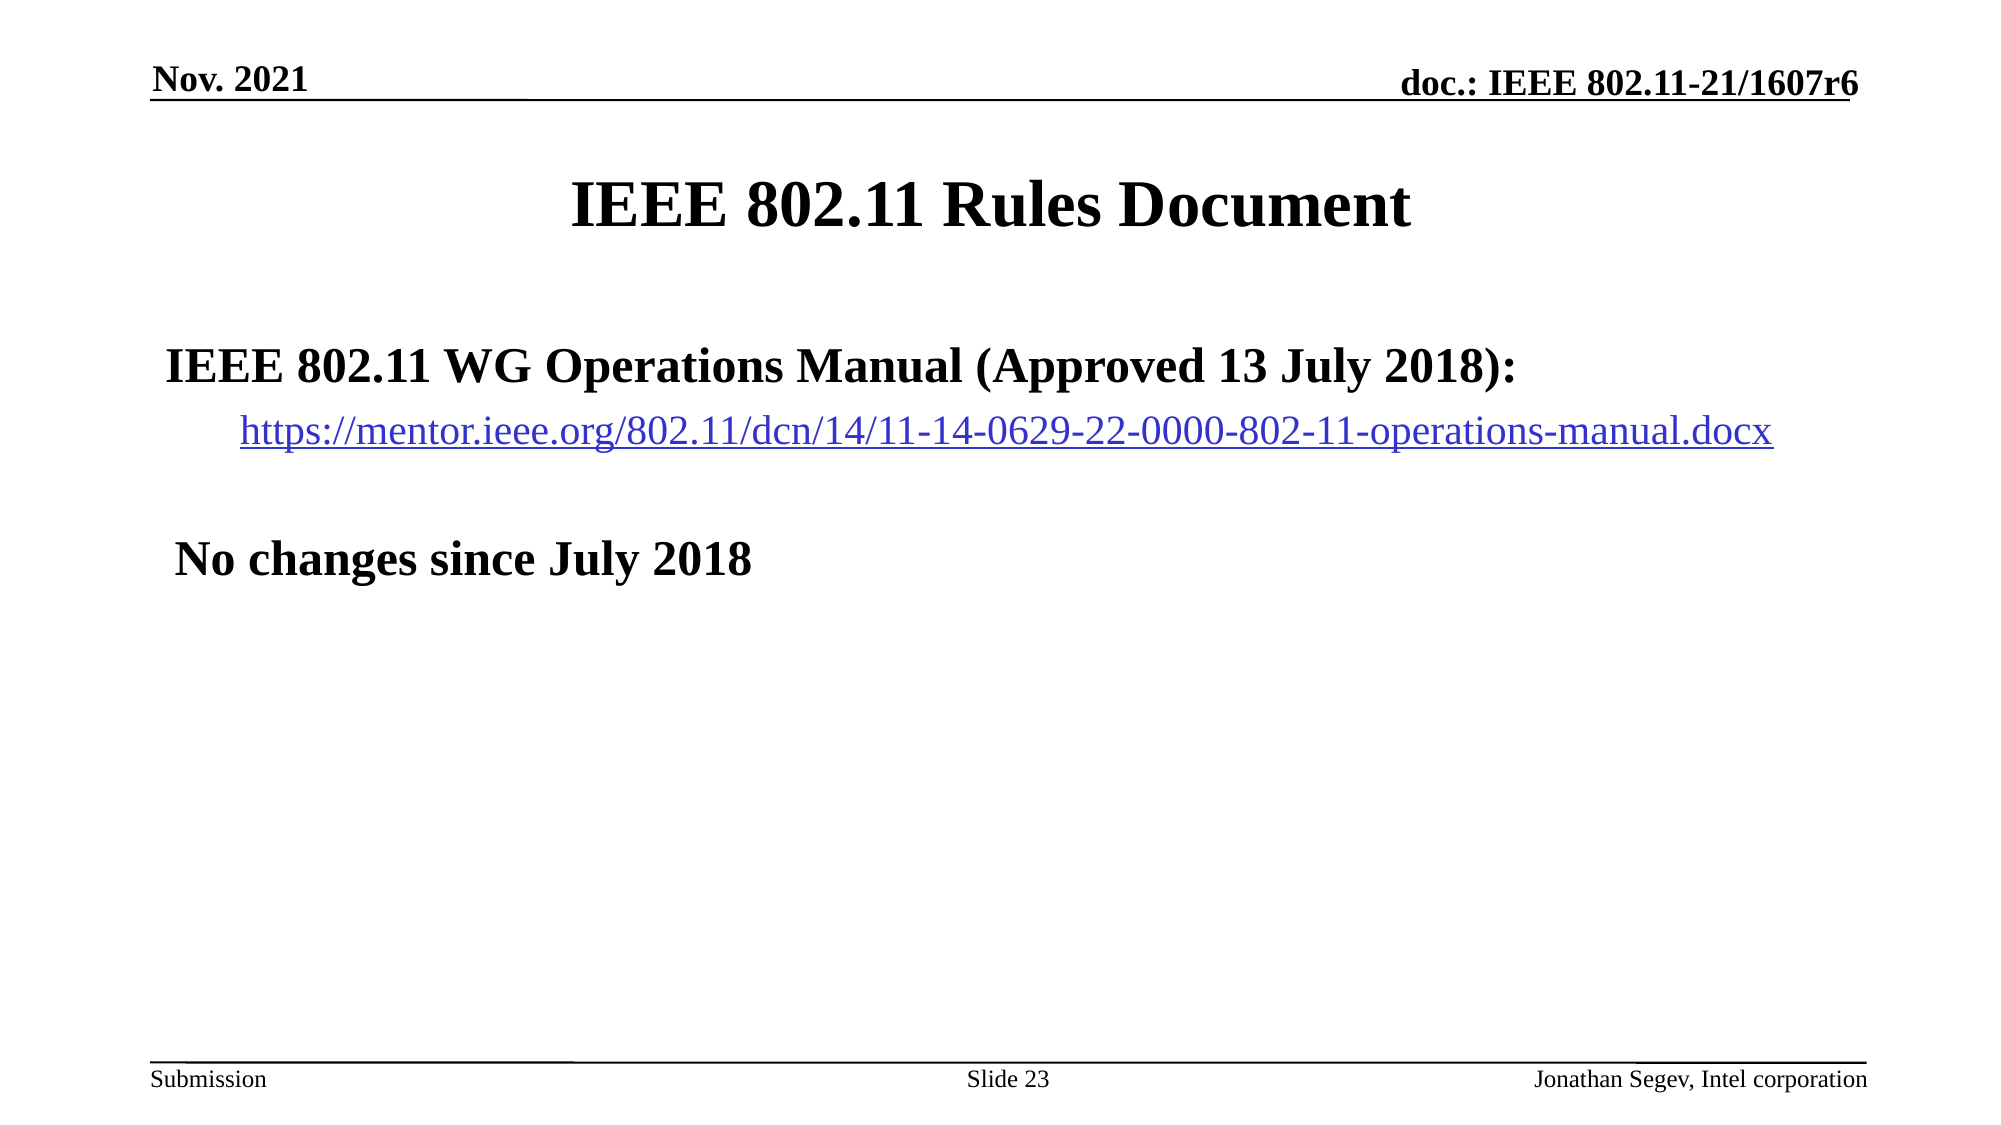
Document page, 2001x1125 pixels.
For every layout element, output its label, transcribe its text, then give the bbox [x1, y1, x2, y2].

title IEEE 802.11 Rules Document [149, 112, 1850, 288]
list IEEE 802.11 WG Operations Manual (Approved 13 July 2018): https://mentor.ieee.org/802.11/dcn/14/11-14-0629-22-0000-802-11-operations-manual.docx No changes since July 2018 [149, 324, 1850, 1000]
slide_number Slide 23 [950, 1061, 1067, 1123]
footer Jonathan Segev, Intel corporation [1171, 1061, 1869, 1093]
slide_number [152, 54, 563, 100]
